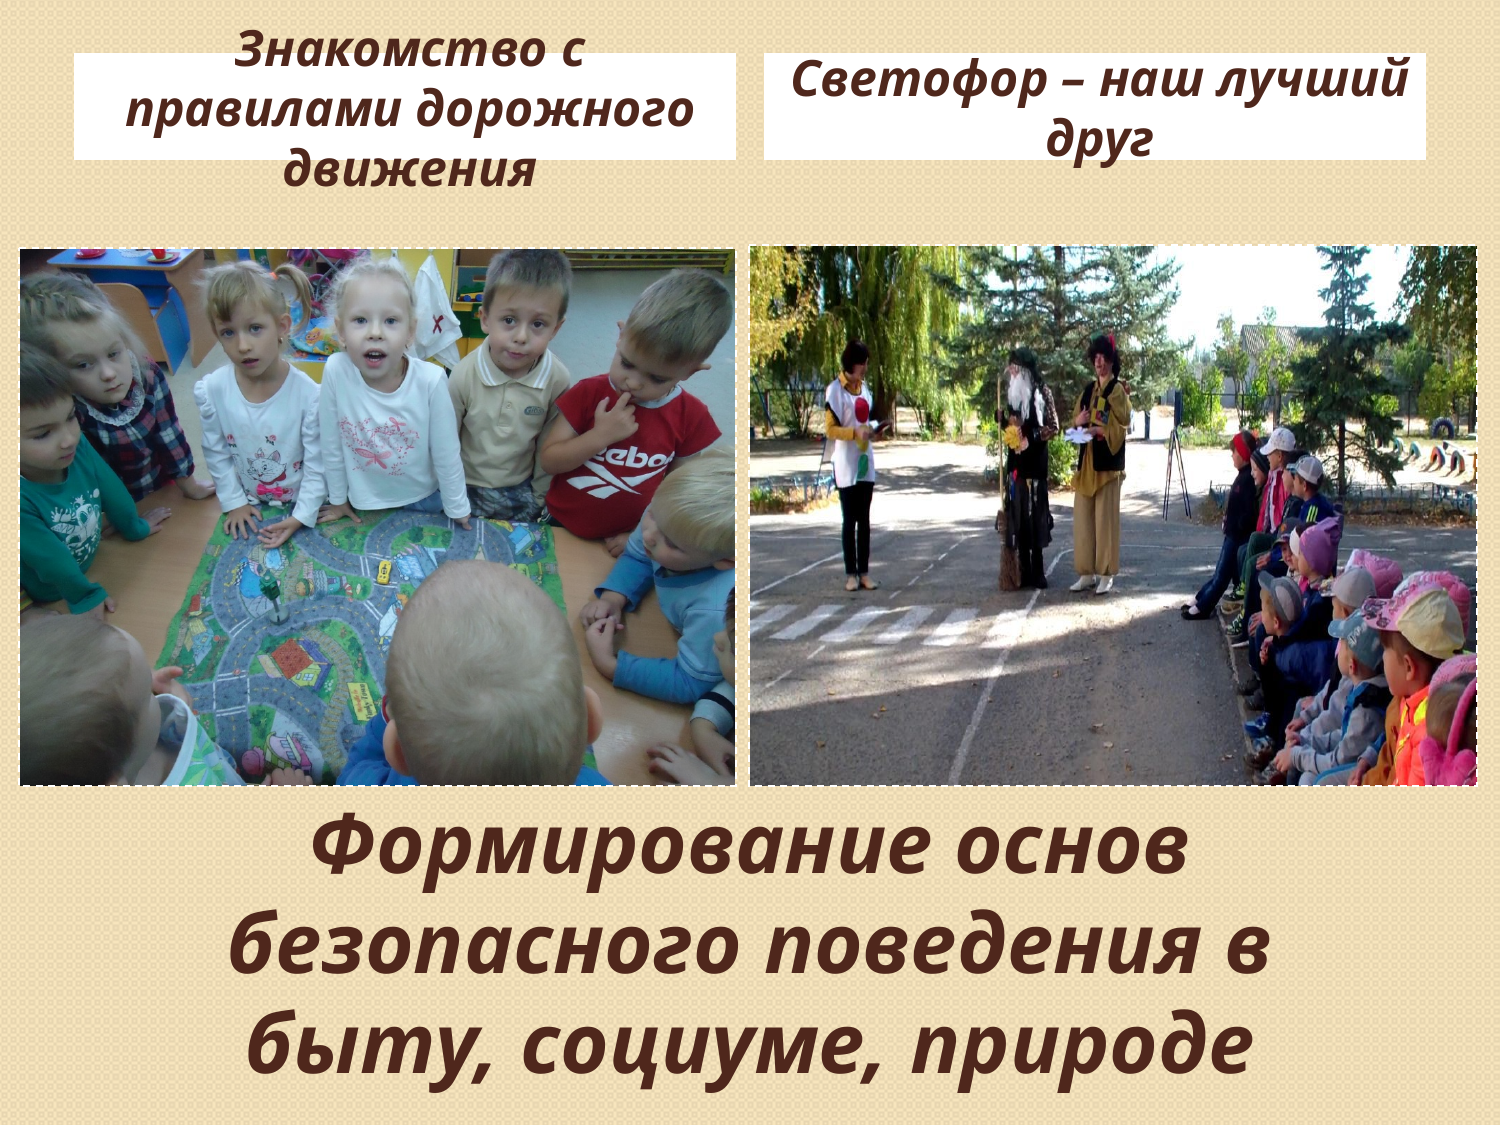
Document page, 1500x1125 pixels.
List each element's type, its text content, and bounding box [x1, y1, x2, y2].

list Знакомство с правилами дорожного движения [74, 53, 736, 160]
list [19, 248, 736, 786]
title Формирование основ безопасного поведения в быту, социуме, природе [75, 846, 1425, 1034]
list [749, 245, 1477, 786]
list Светофор – наш лучший друг [764, 53, 1426, 160]
